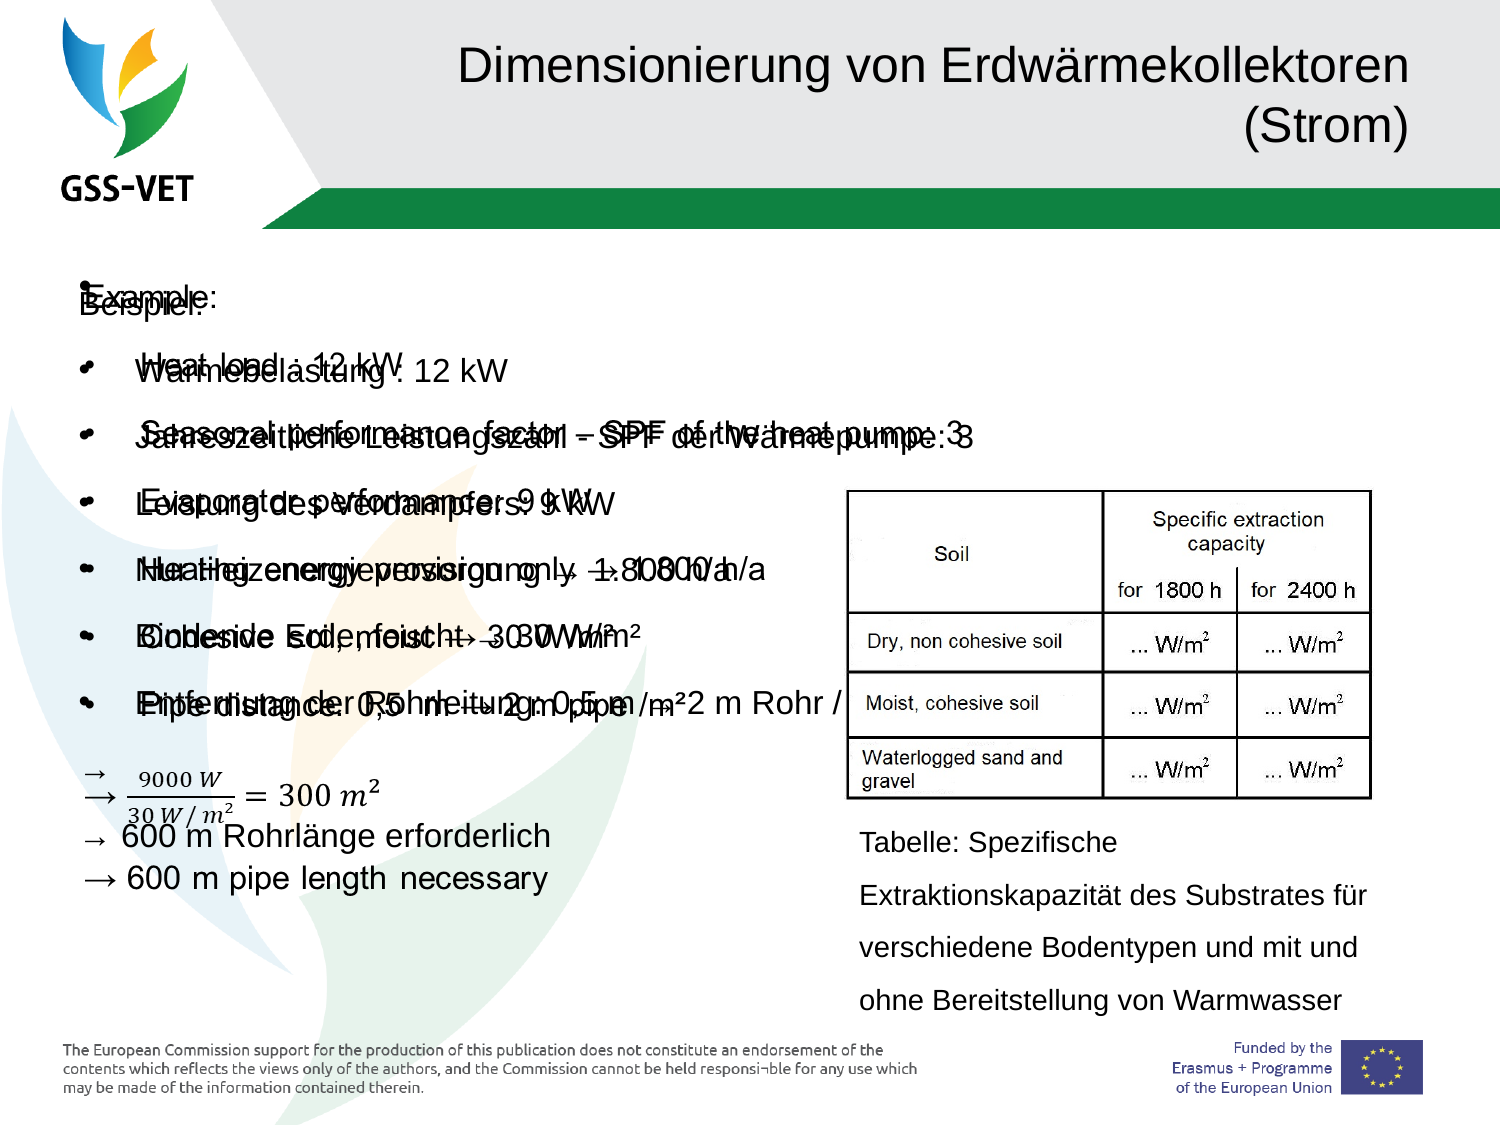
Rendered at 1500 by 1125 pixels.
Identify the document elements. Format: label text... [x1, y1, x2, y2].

text_box Tabelle: Spezifische Extraktionskapazität des Substrates für verschiedene Bodentypen und mit und ohne Bereitstellung von Warmwasser [844, 798, 1402, 1006]
text_box [63, 255, 1414, 998]
text_box Dimensionierung von Erdwärmekollektoren (Strom) [324, 0, 1425, 185]
picture [0, 0, 1500, 1125]
